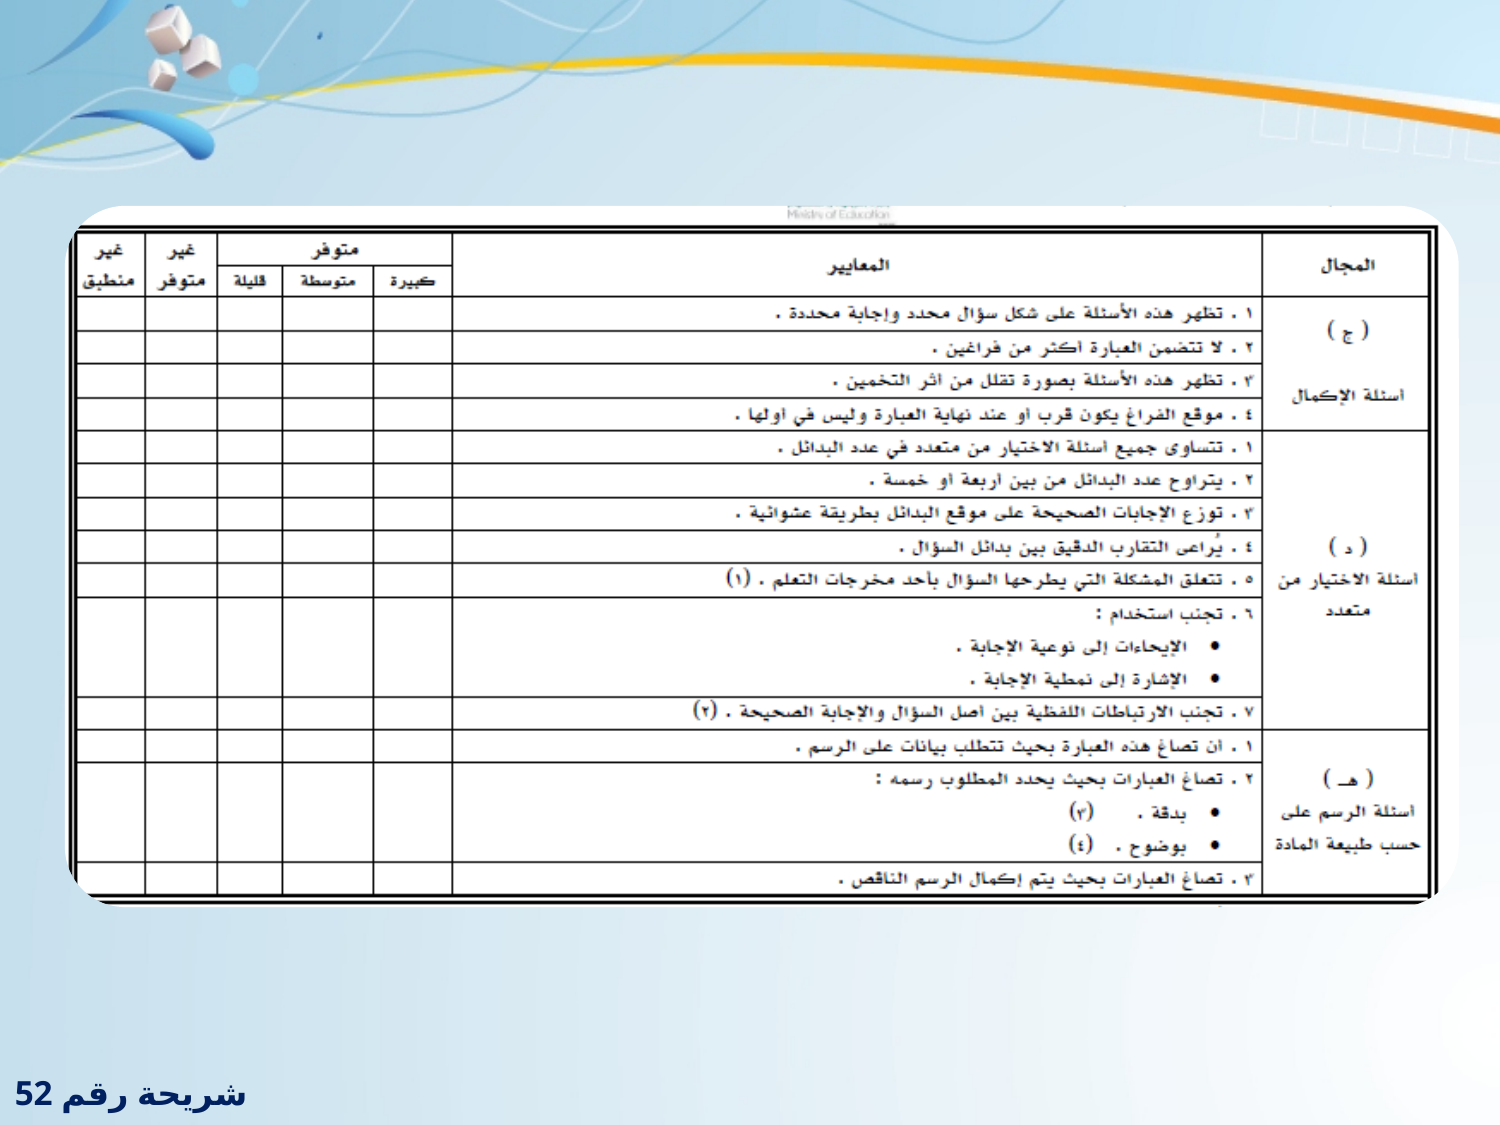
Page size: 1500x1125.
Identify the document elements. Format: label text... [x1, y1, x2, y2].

picture [0, 0, 1500, 1125]
slide_number شريحة رقم 52 [0, 1065, 350, 1125]
